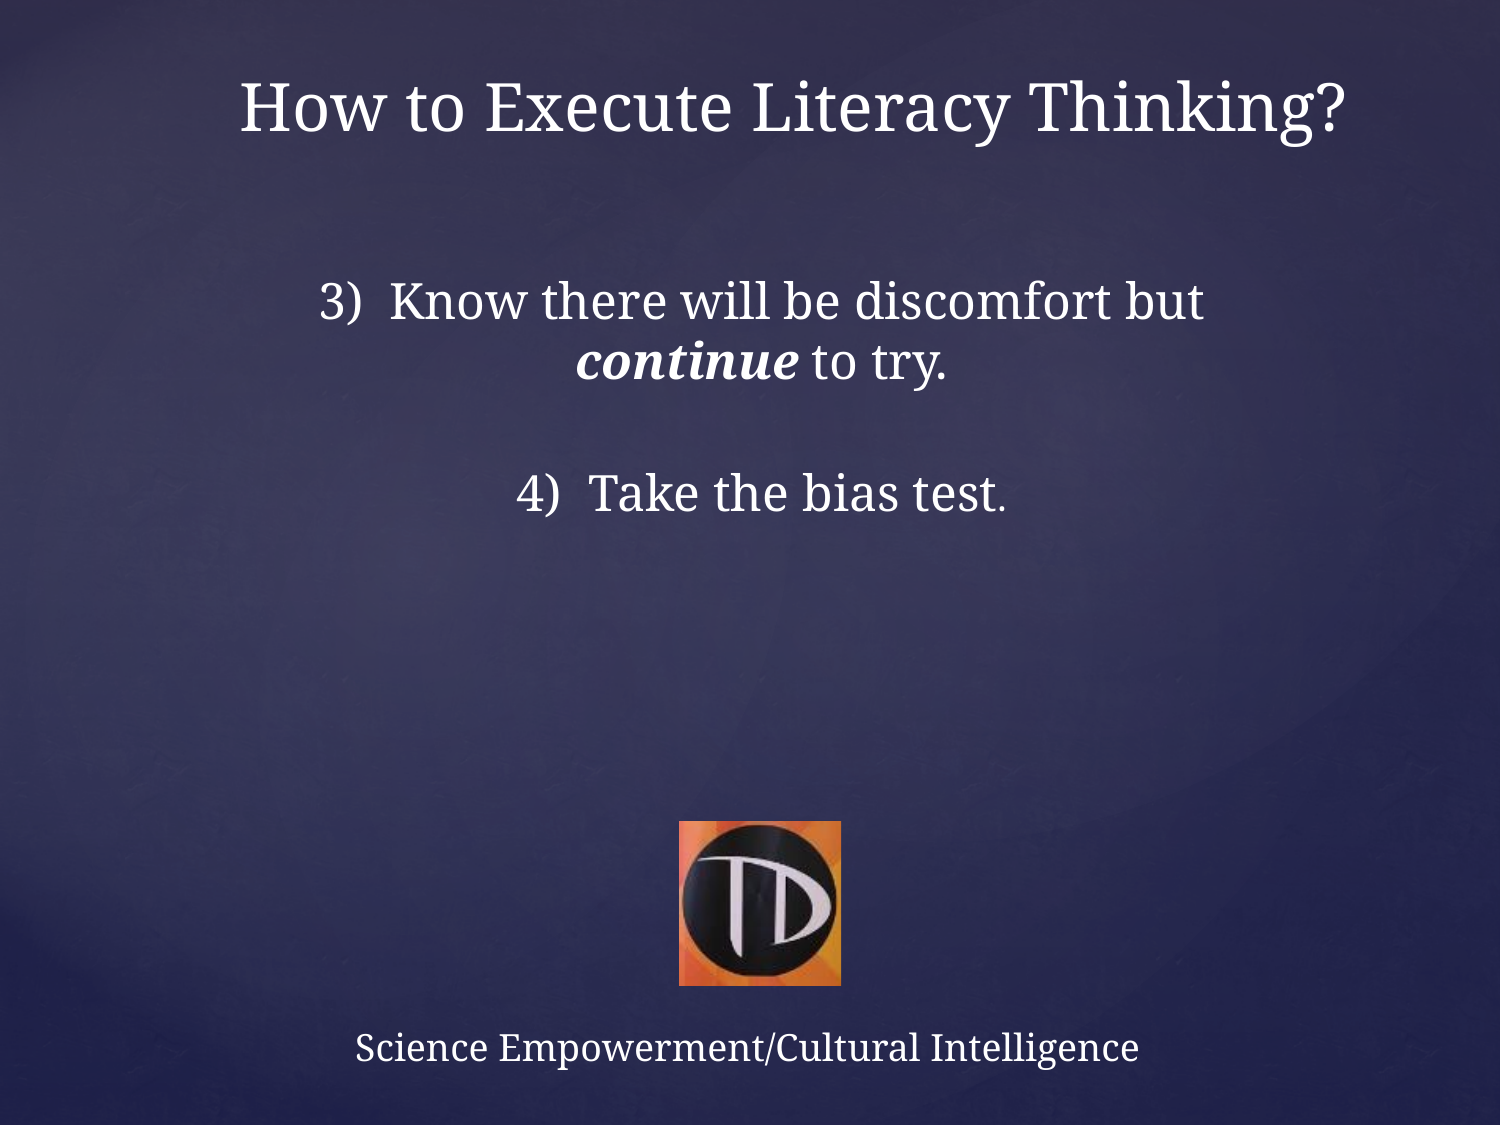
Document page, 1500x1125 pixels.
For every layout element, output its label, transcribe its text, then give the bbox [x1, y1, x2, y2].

picture [678, 820, 842, 986]
text_box 4) Take the bias test. [211, 453, 1312, 529]
text_box 3) Know there will be discomfort but continue to try. [211, 262, 1312, 398]
text_box Science Empowerment/Cultural Intelligence [297, 1017, 1198, 1077]
text_box How to Execute Literacy Thinking? [202, 57, 1386, 152]
